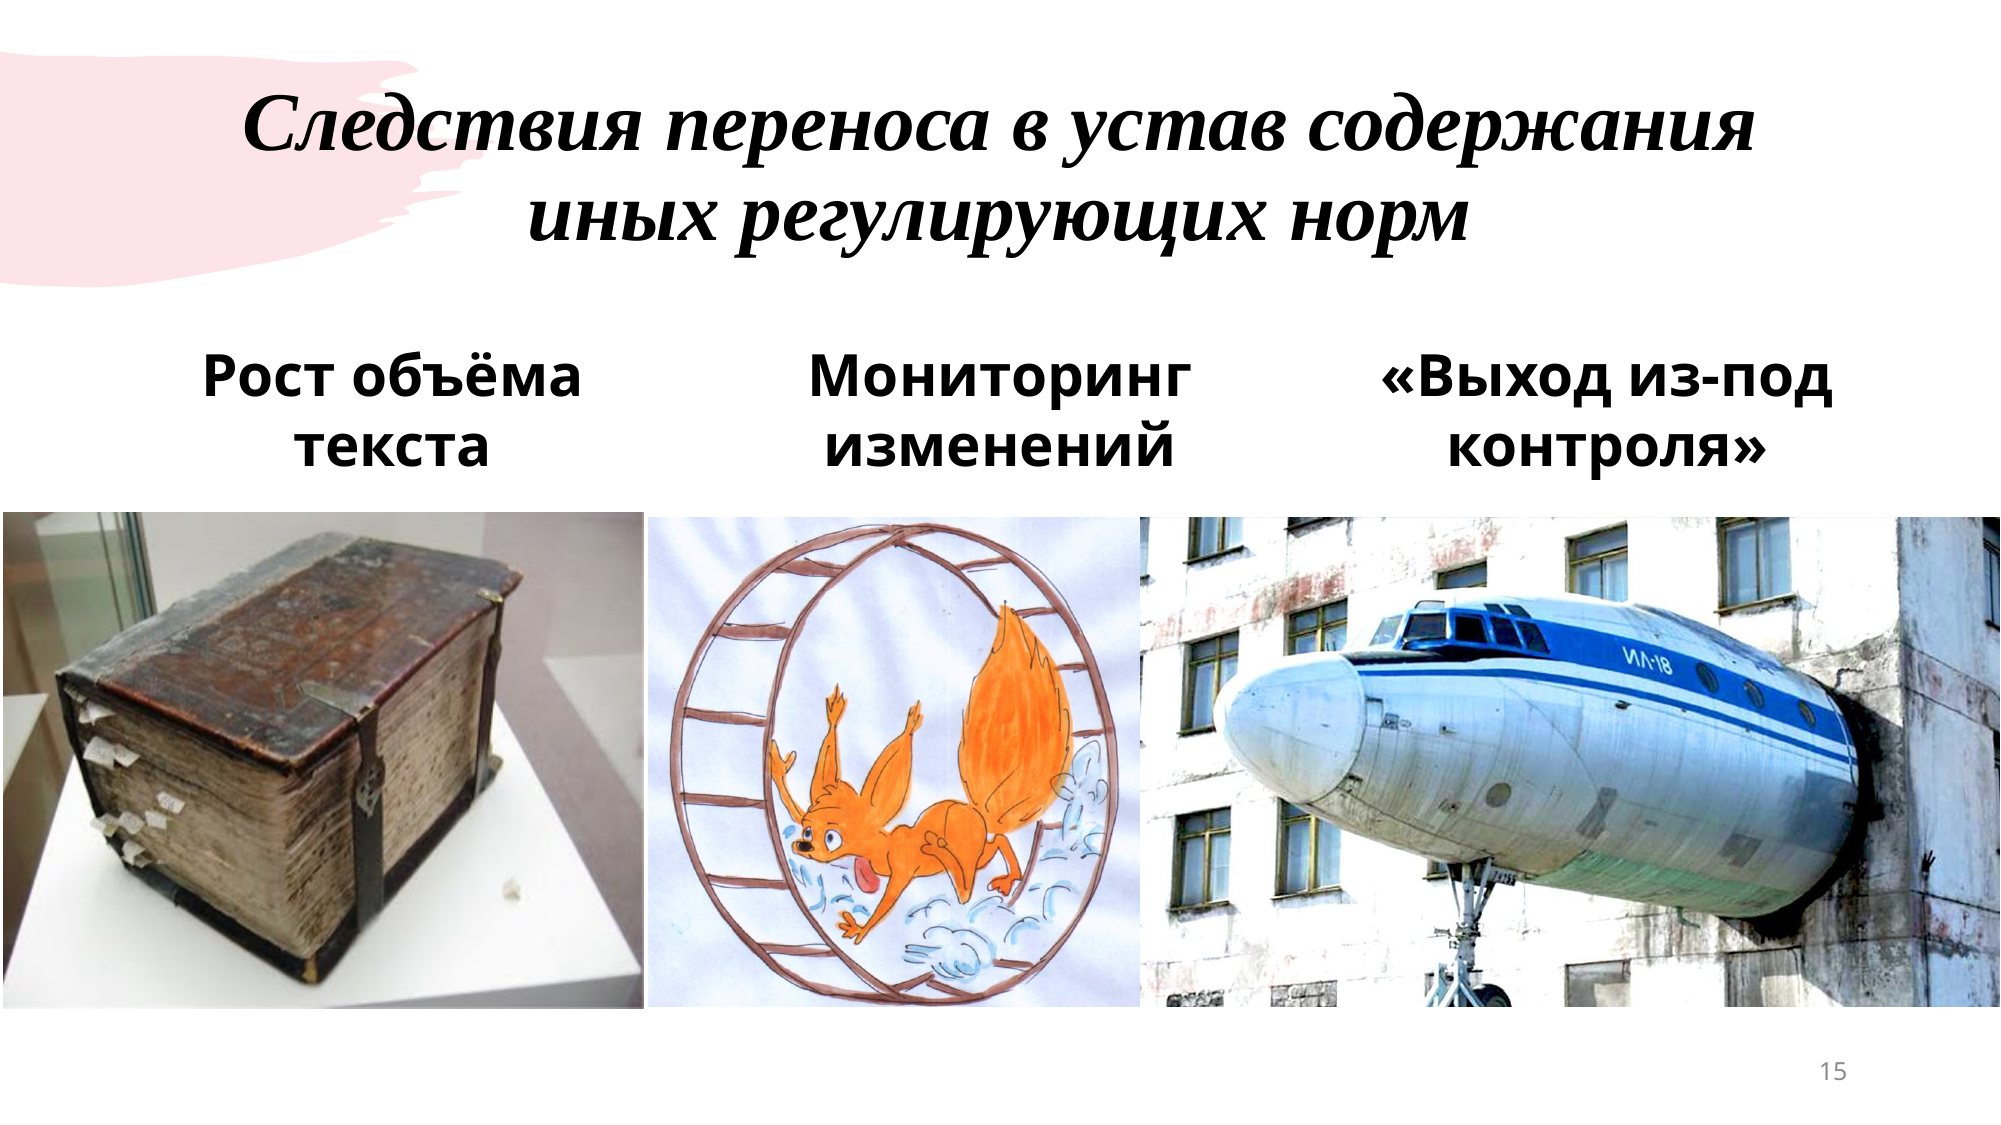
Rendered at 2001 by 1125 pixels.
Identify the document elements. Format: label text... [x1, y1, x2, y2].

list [3, 512, 644, 1009]
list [648, 517, 1140, 1007]
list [1140, 517, 2000, 1007]
list Рост объёма текста [137, 329, 648, 486]
list «Выход из-под контроля» [1352, 329, 1863, 486]
slide_number 15 [1412, 1042, 1863, 1103]
title Следствия переноса в устав содержания иных регулирующих норм [137, 59, 1863, 278]
list Мониторинг изменений [744, 329, 1255, 486]
